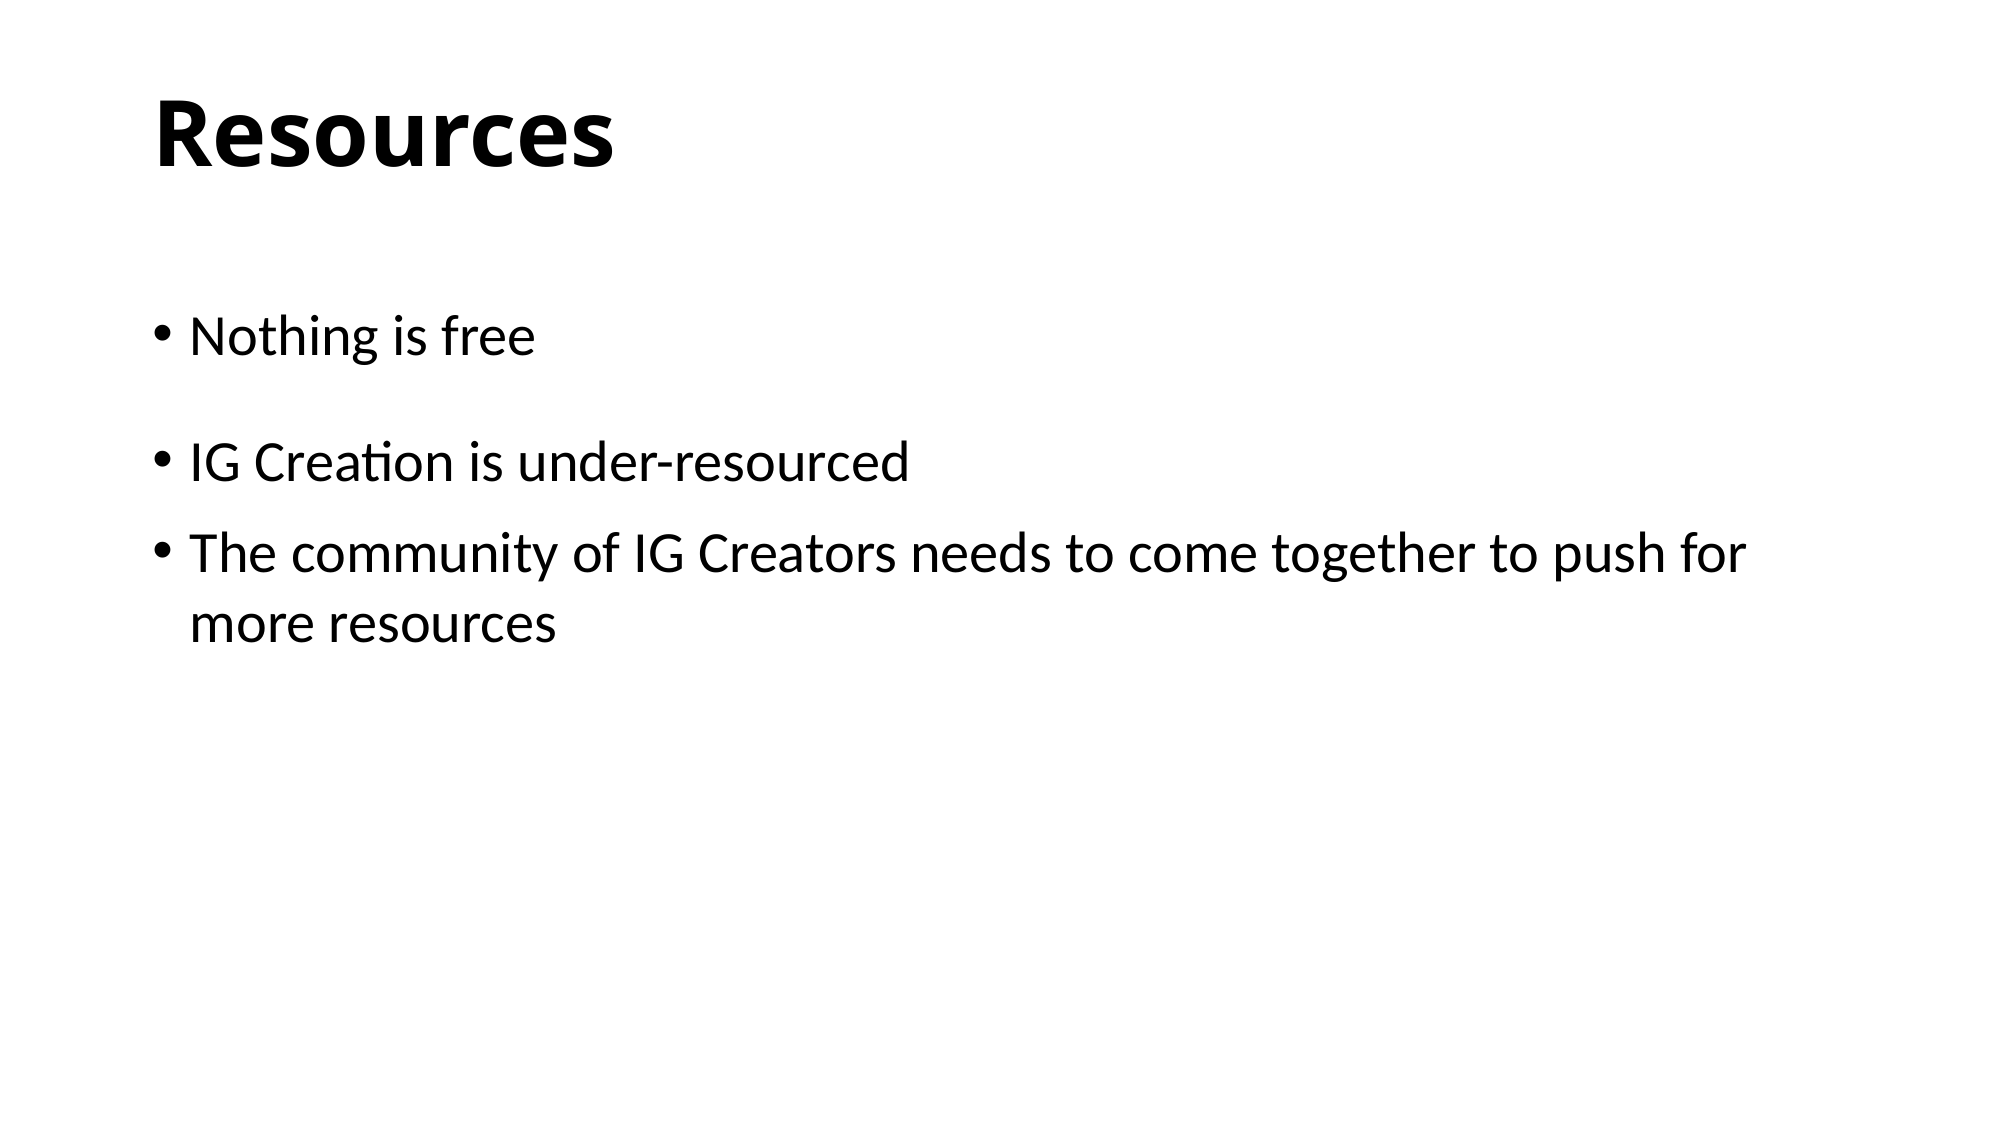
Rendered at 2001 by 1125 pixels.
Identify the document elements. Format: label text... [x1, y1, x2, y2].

list Nothing is free IG Creation is under-resourced The community of IG Creators needs to come together to push for more resources [137, 255, 1863, 1014]
title Resources [137, 59, 1863, 214]
